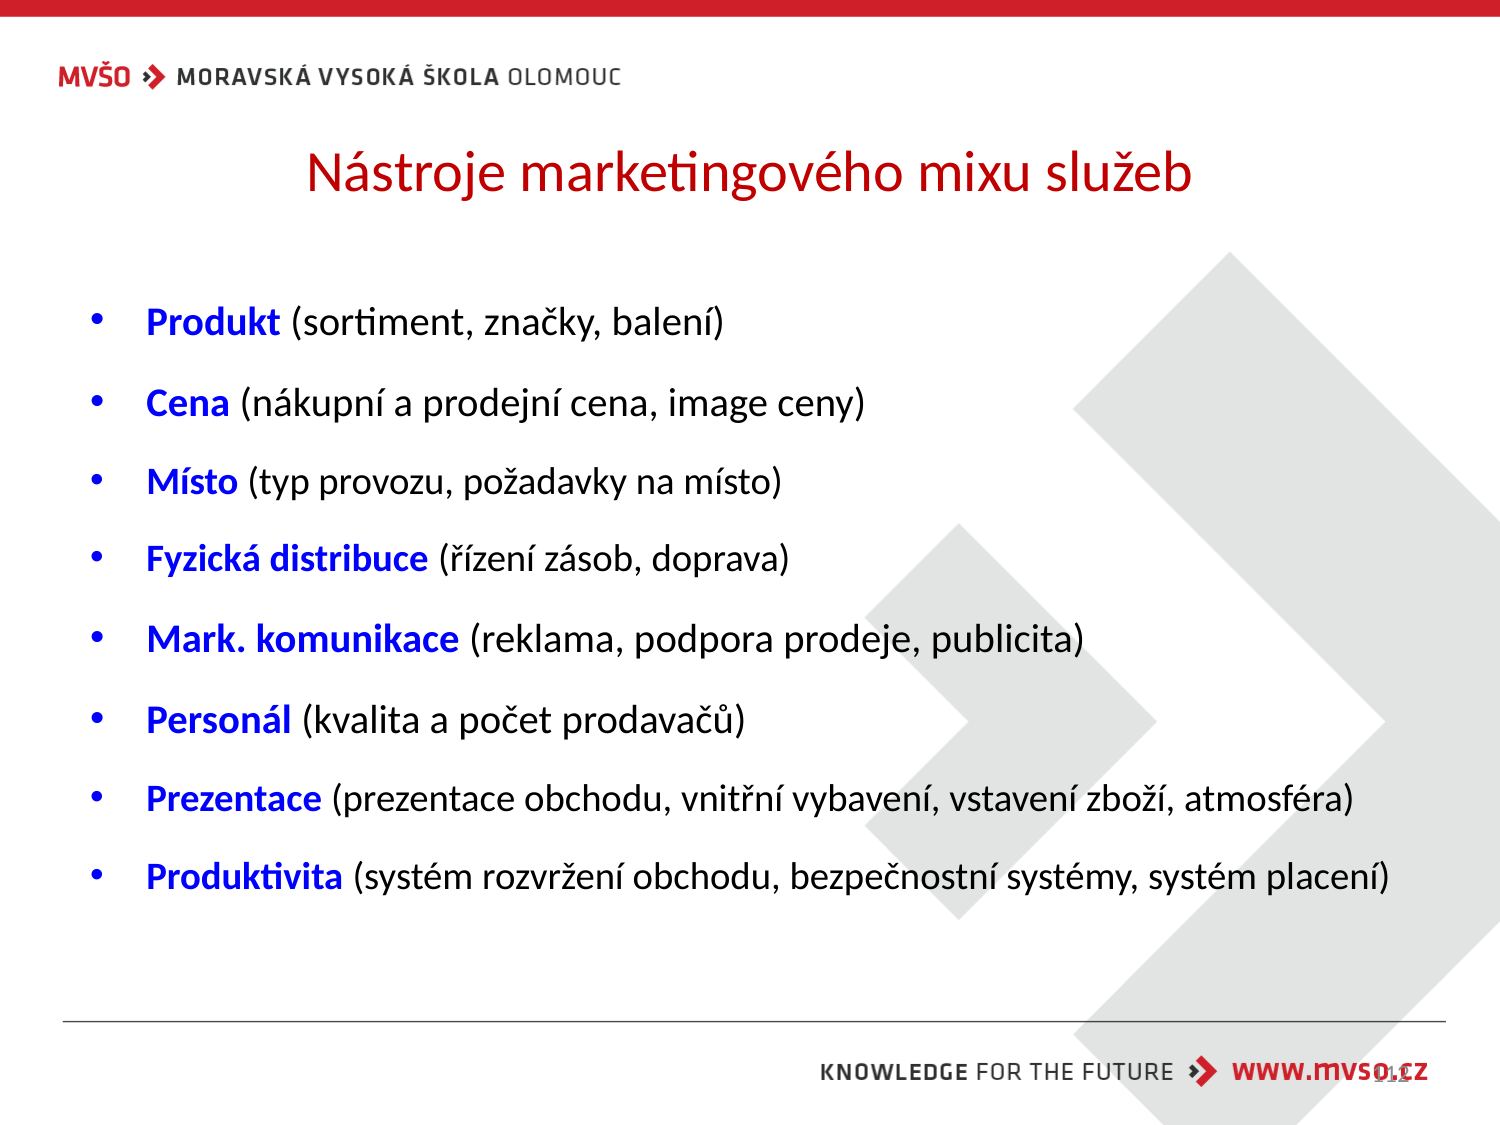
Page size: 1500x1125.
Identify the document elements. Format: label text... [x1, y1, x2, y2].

list Produkt (sortiment, značky, balení) Cena (nákupní a prodejní cena, image ceny) Místo (typ provozu, požadavky na místo) Fyzická distribuce (řízení zásob, doprava) Mark. komunikace (reklama, podpora prodeje, publicita) Personál (kvalita a počet prodavačů) Prezentace (prezentace obchodu, vnitřní vybavení, vstavení zboží, atmosféra) Produktivita (systém rozvržení obchodu, bezpečnostní systémy, systém placení) [75, 262, 1425, 1005]
slide_number 112 [1074, 1042, 1425, 1103]
title Nástroje marketingového mixu služeb [75, 120, 1425, 216]
picture [0, 0, 1500, 1125]
